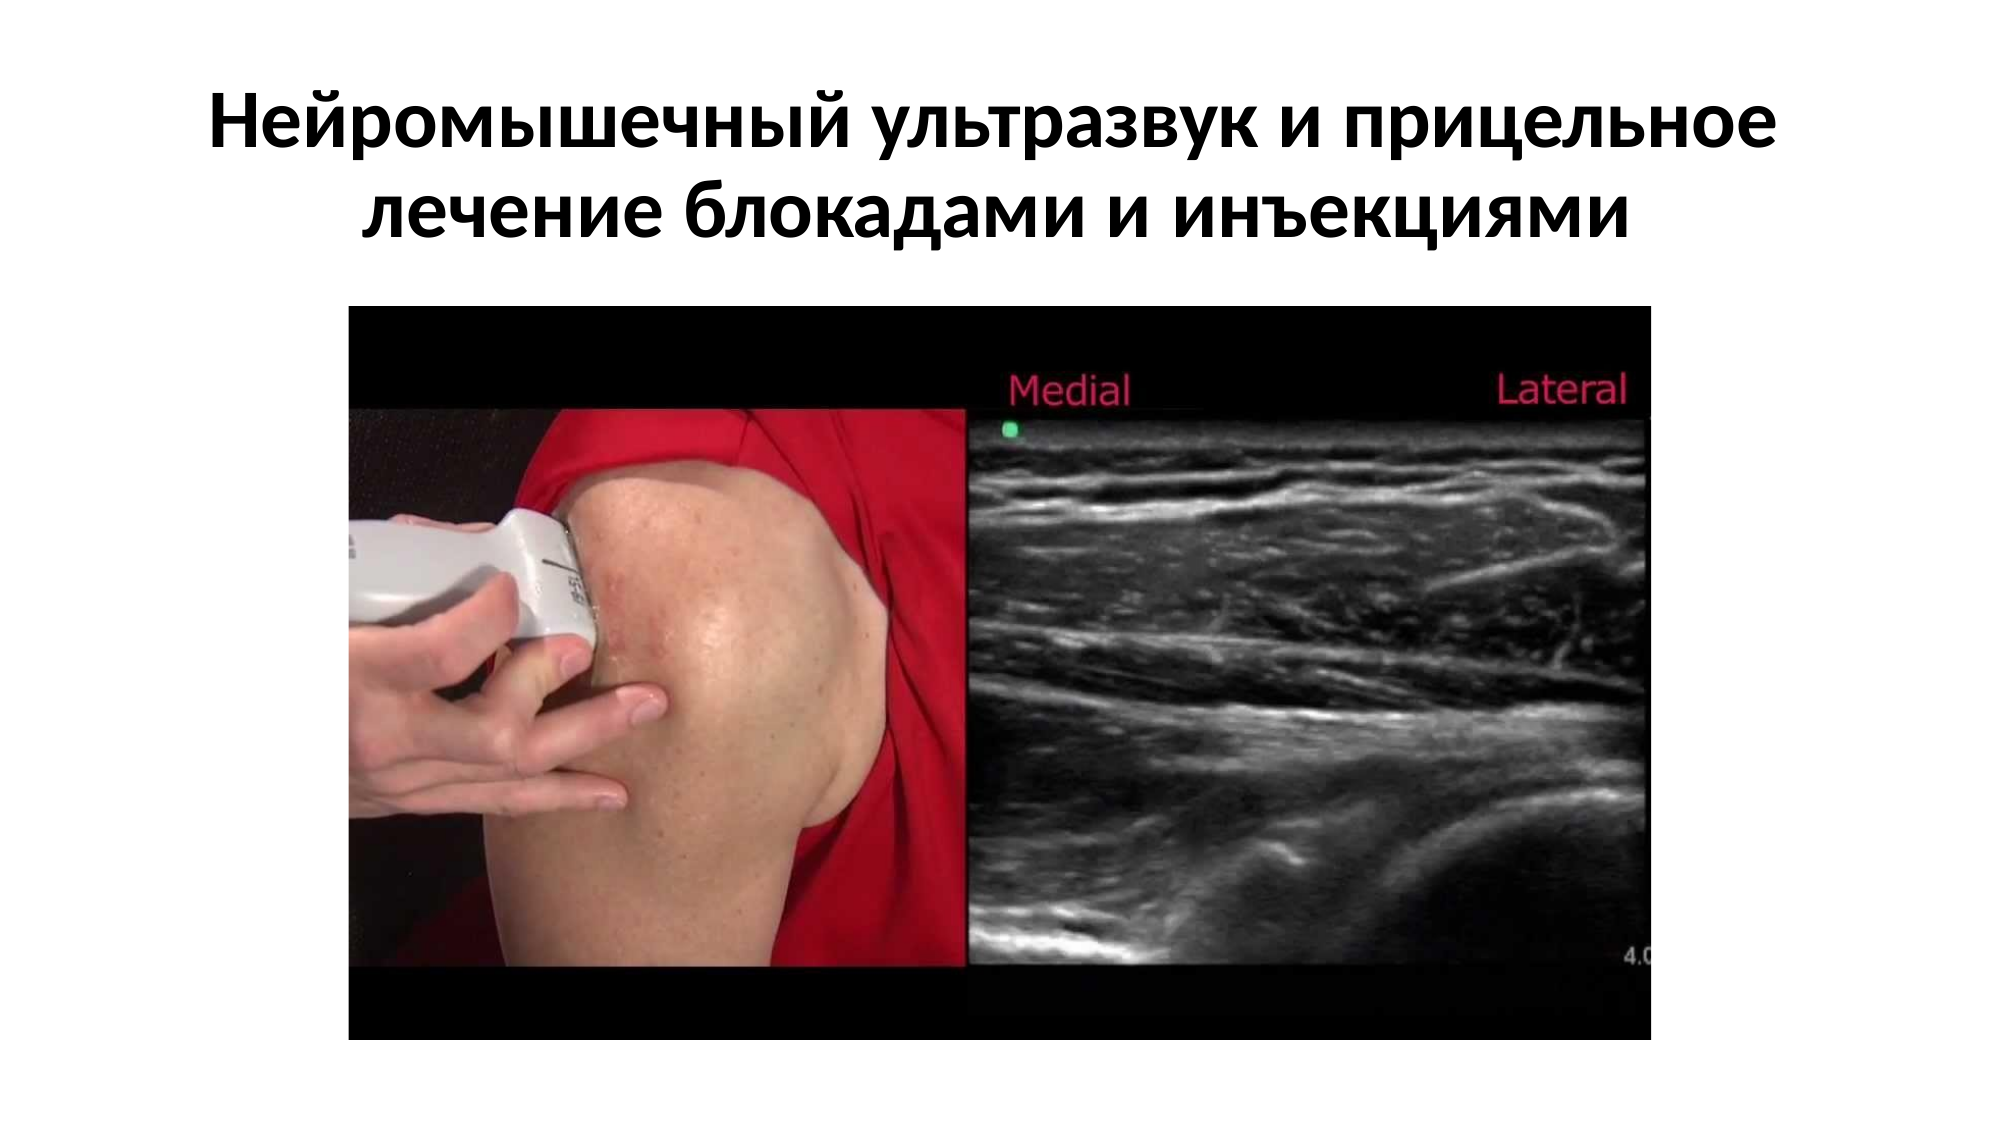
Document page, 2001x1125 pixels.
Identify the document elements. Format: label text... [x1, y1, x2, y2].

title Нейромышечный ультразвук и прицельное лечение блокадами и инъекциями [141, 16, 1859, 263]
text_box [348, 306, 1652, 1040]
